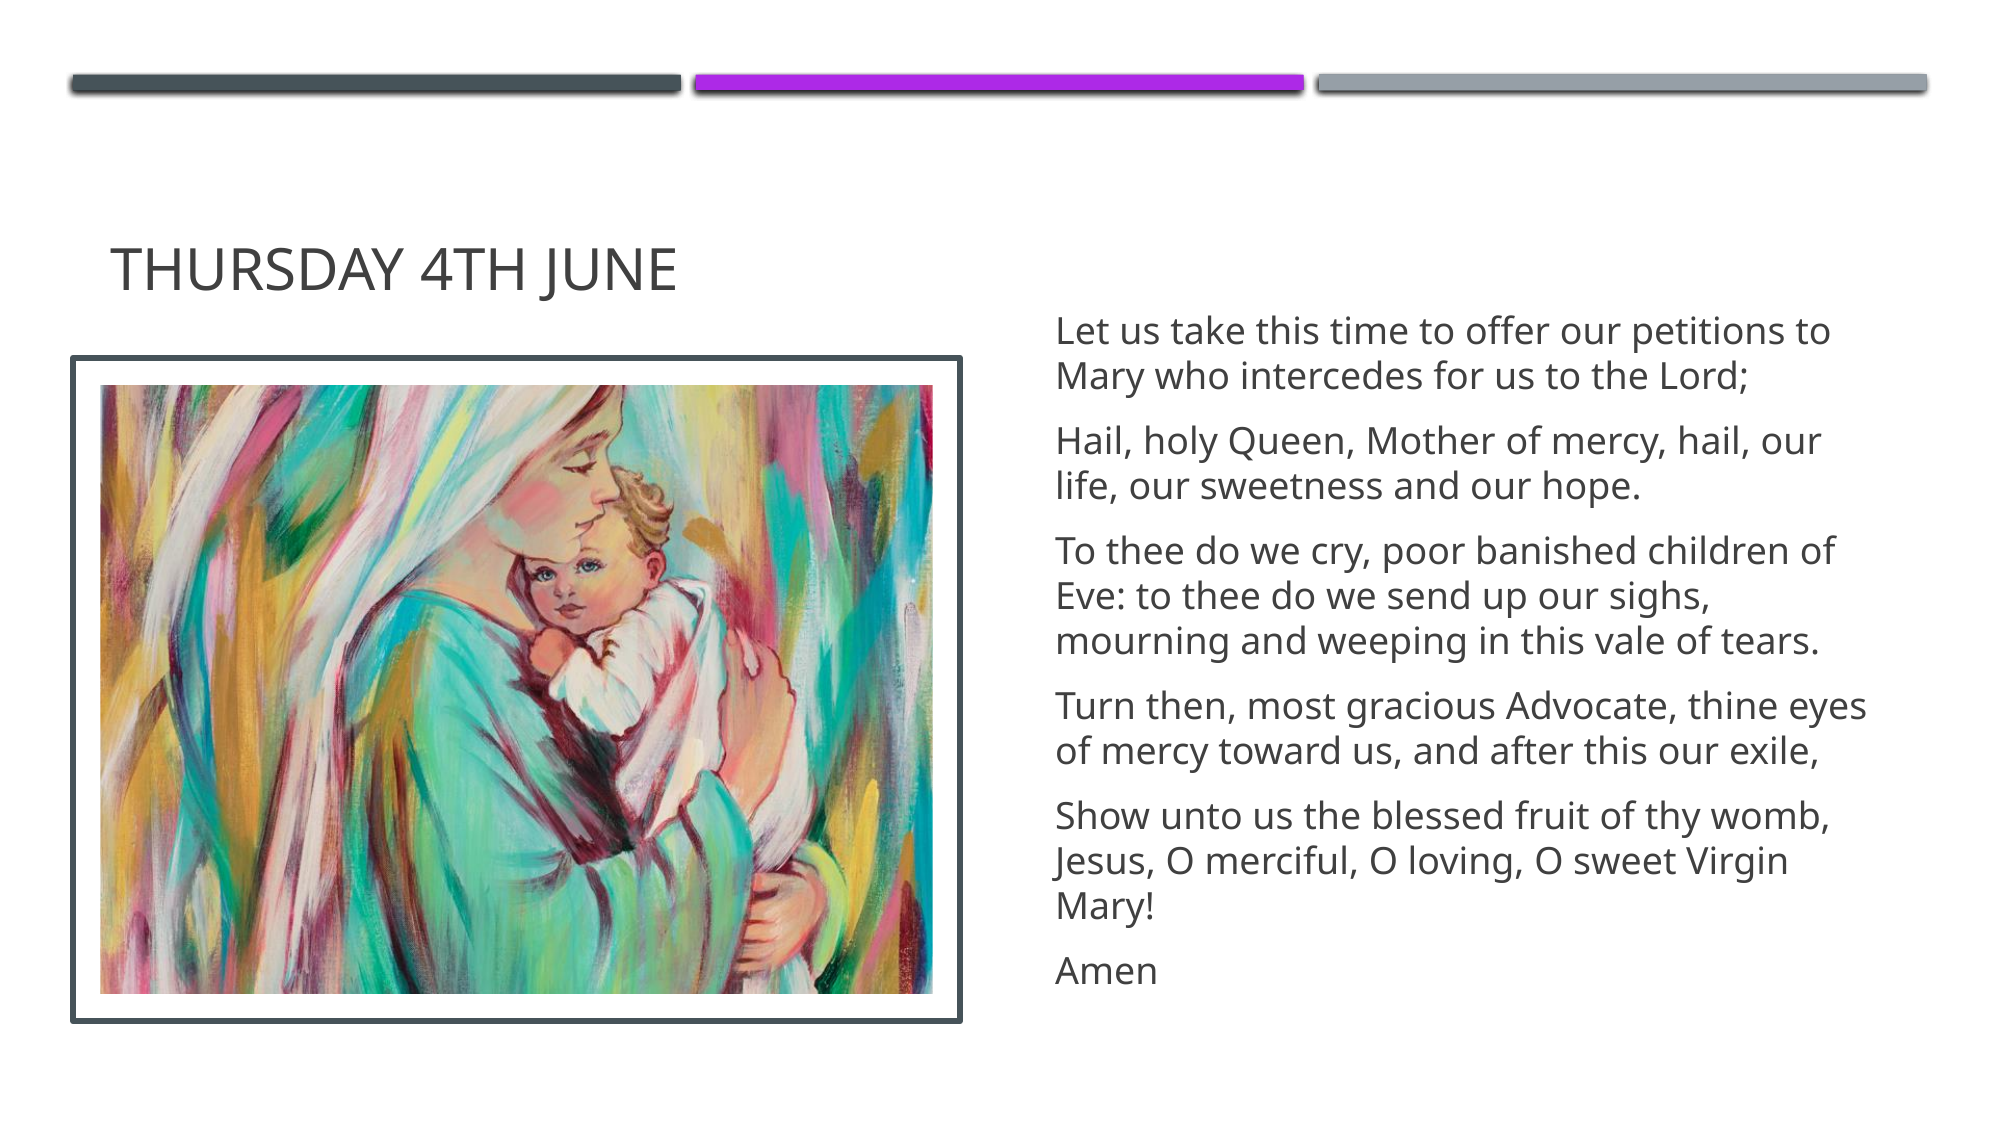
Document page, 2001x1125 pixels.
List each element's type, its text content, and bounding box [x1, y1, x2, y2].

list Let us take this time to offer our petitions to Mary who intercedes for us to the Lord; Hail, holy Queen, Mother of mercy, hail, our life, our sweetness and our hope. To thee do we cry, poor banished children of Eve: to thee do we send up our sighs, mourning and weeping in this vale of tears. Turn then, most gracious Advocate, thine eyes of mercy toward us, and after this our exile, Show unto us the blessed fruit of thy womb, Jesus, O merciful, O loving, O sweet Virgin Mary! Amen [1040, 383, 1905, 981]
text_box [71, 356, 962, 1023]
text_box [1318, 73, 1928, 92]
text_box [72, 74, 682, 92]
title THURSDAY 4TH JUNE [95, 115, 1905, 311]
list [99, 384, 934, 995]
text_box [695, 74, 1304, 91]
